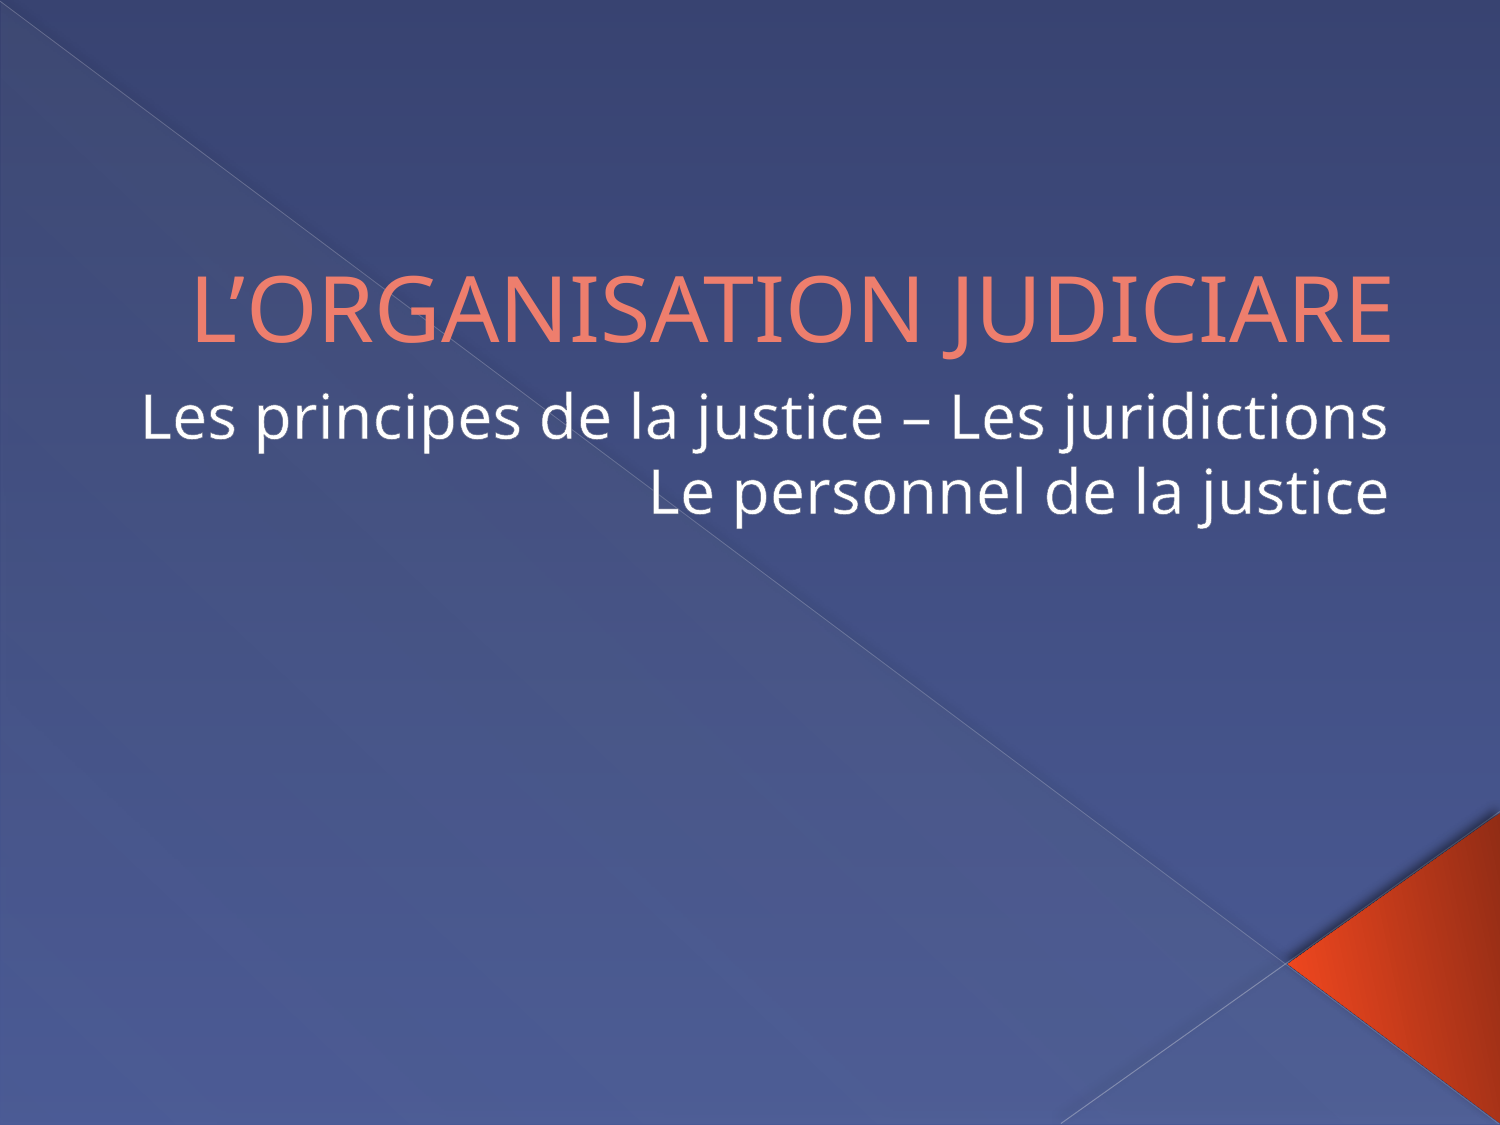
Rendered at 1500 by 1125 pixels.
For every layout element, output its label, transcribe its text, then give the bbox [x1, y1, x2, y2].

title L’ORGANISATION JUDICIARE [88, 127, 1412, 369]
subtitle Les principes de la justice – Les juridictions Le personnel de la justice [88, 369, 1412, 657]
